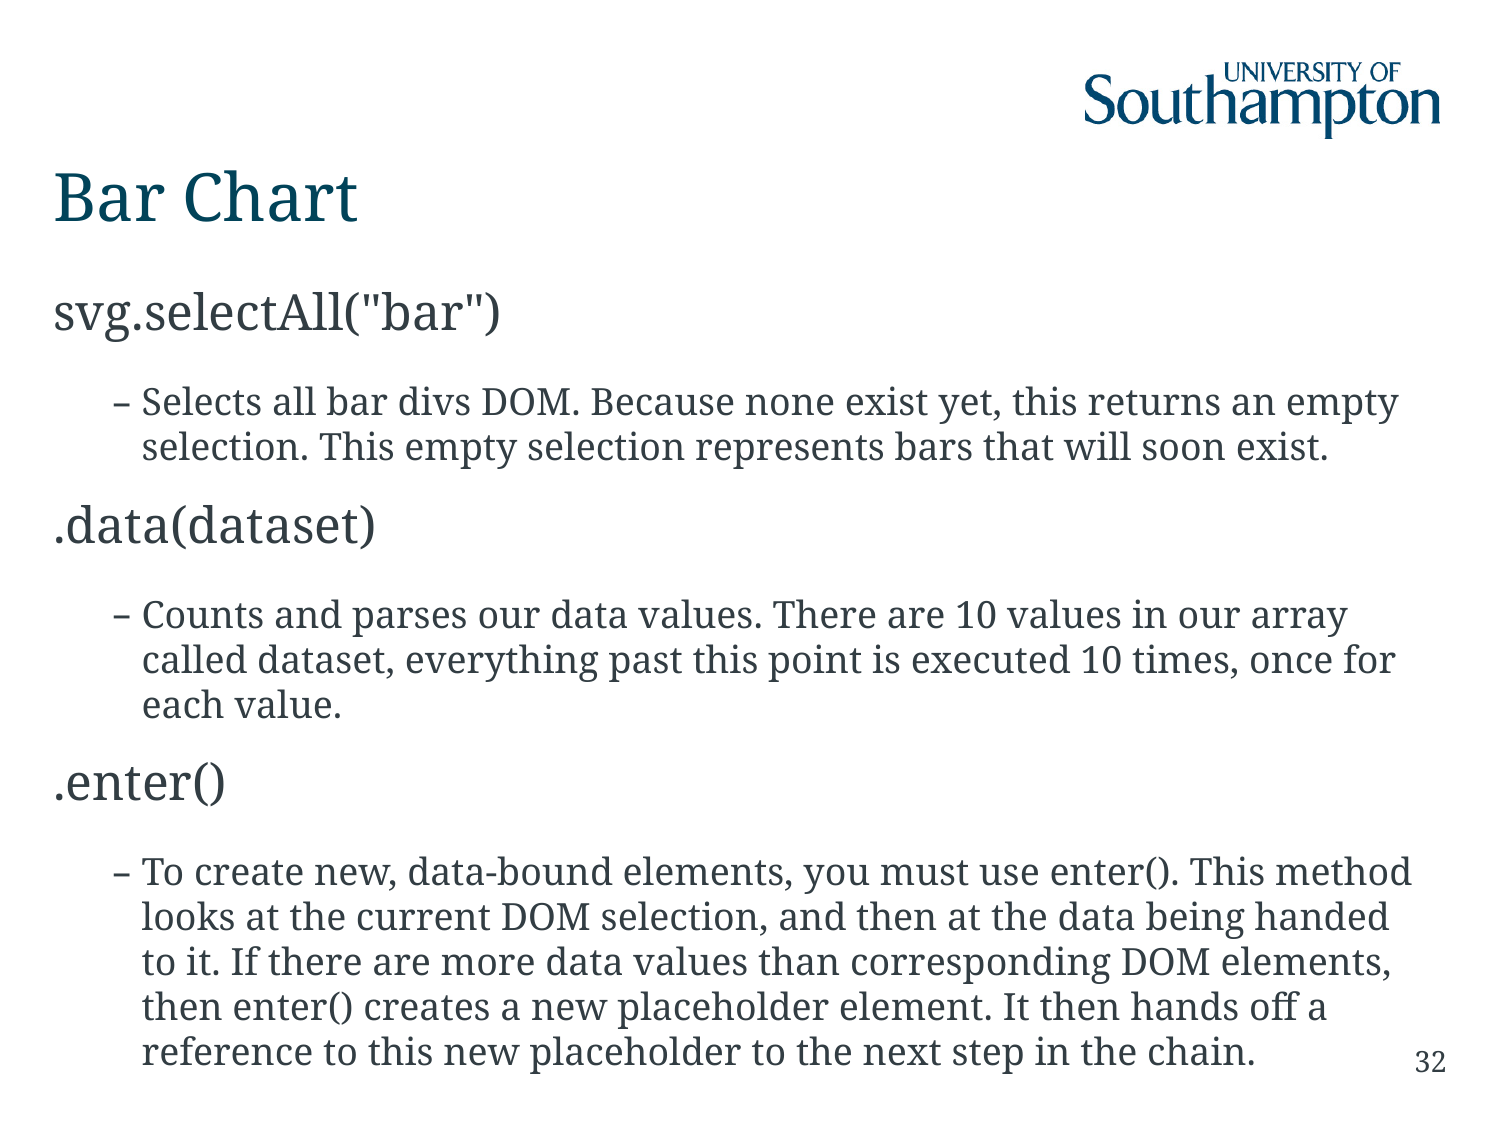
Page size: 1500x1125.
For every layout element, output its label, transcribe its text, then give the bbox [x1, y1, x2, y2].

picture [1085, 62, 1440, 139]
list svg.selectAll("bar") Selects all bar divs DOM. Because none exist yet, this returns an empty selection. This empty selection represents bars that will soon exist. .data(dataset) Counts and parses our data values. There are 10 values in our array called dataset, everything past this point is executed 10 times, once for each value. .enter() To create new, data-bound elements, you must use enter(). This method looks at the current DOM selection, and then at the data being handed to it. If there are more data values than corresponding DOM elements, then enter() creates a new placeholder element. It then hands off a reference to this new placeholder to the next step in the chain. [52, 273, 1448, 1011]
slide_number 32 [1159, 1035, 1448, 1088]
title Bar Chart [52, 147, 1448, 255]
